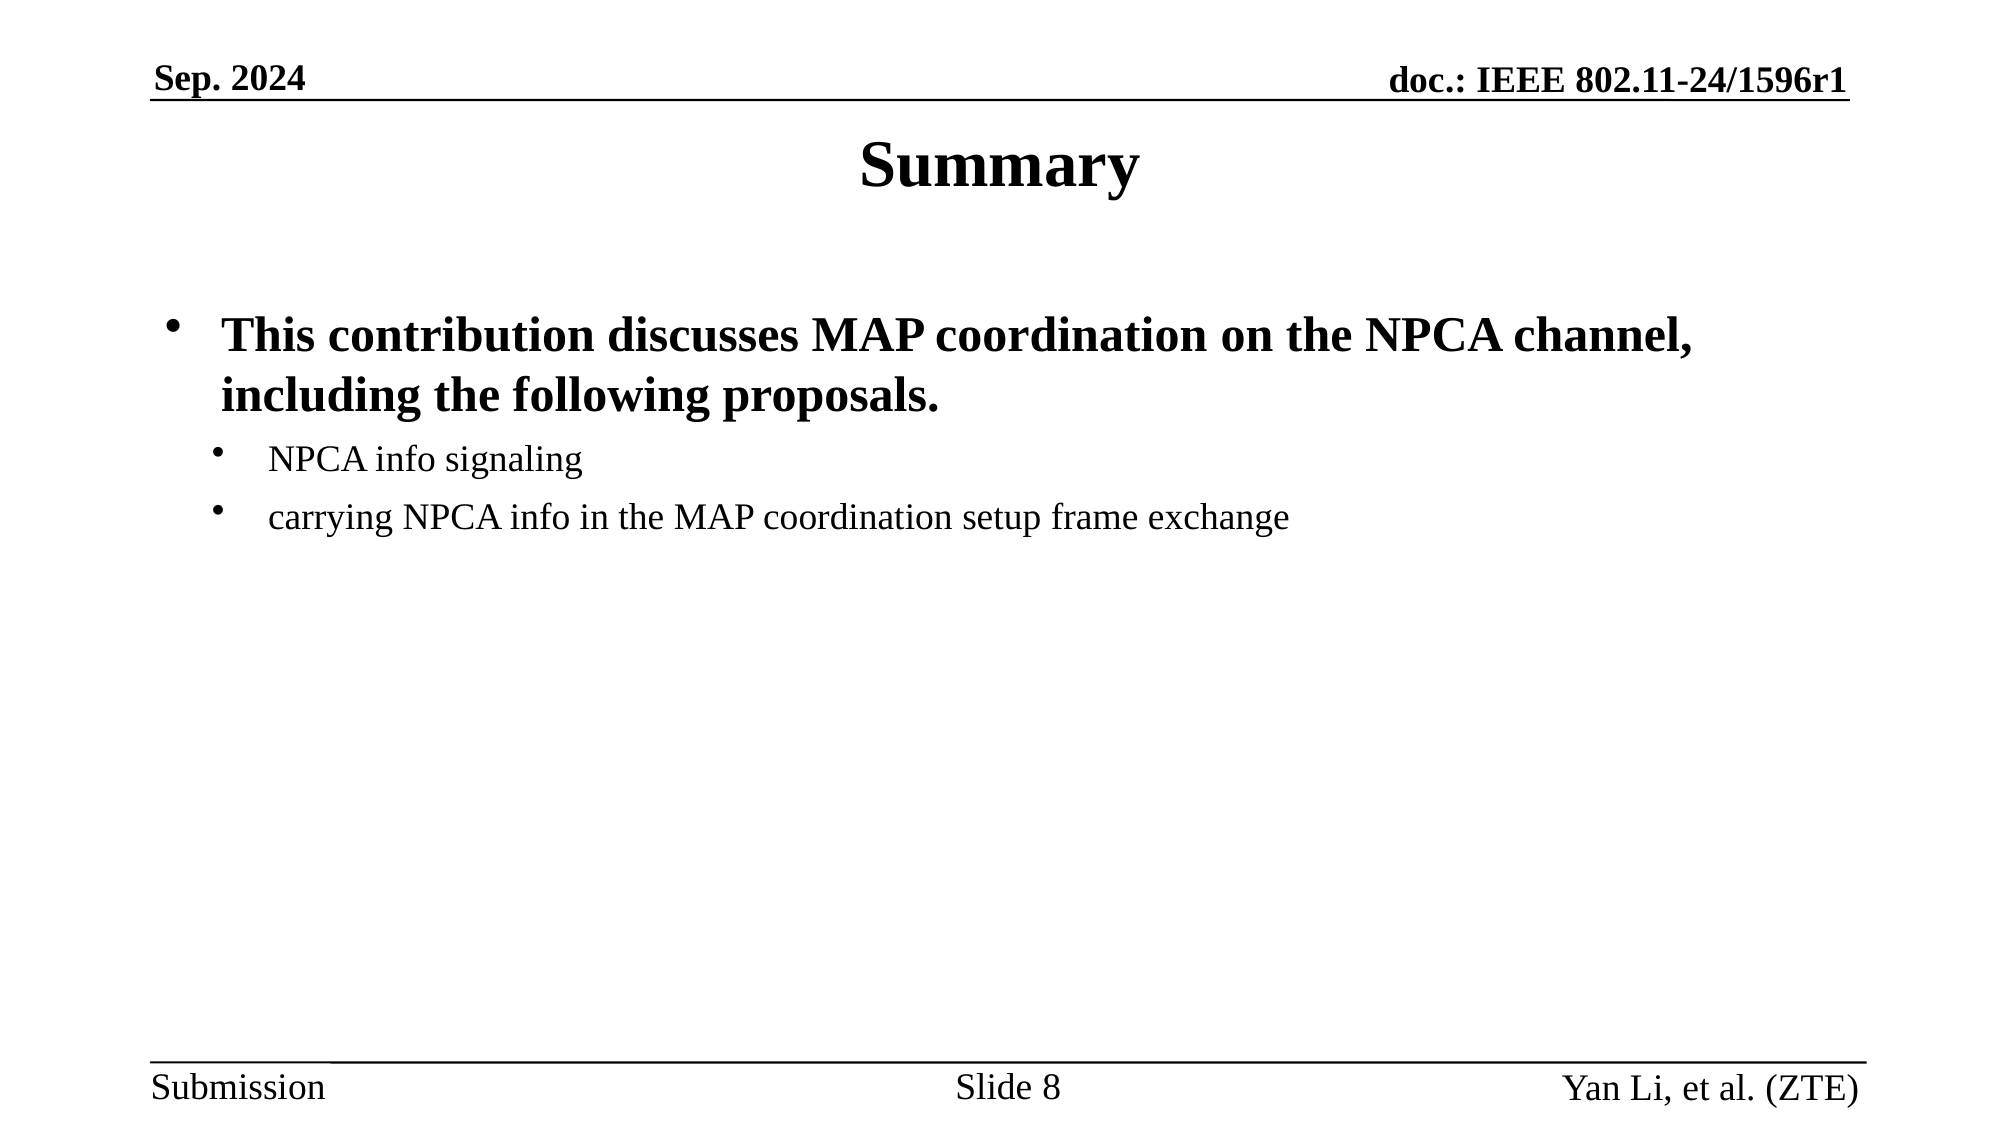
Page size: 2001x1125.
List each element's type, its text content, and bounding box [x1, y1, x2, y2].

footer Yan Li, et al. (ZTE) [1529, 1062, 1860, 1109]
list This contribution discusses MAP coordination on the NPCA channel, including the following proposals. NPCA info signaling carrying NPCA info in the MAP coordination setup frame exchange [150, 294, 1860, 968]
slide_number Slide [942, 1061, 1075, 1108]
title Summary [150, 112, 1850, 263]
